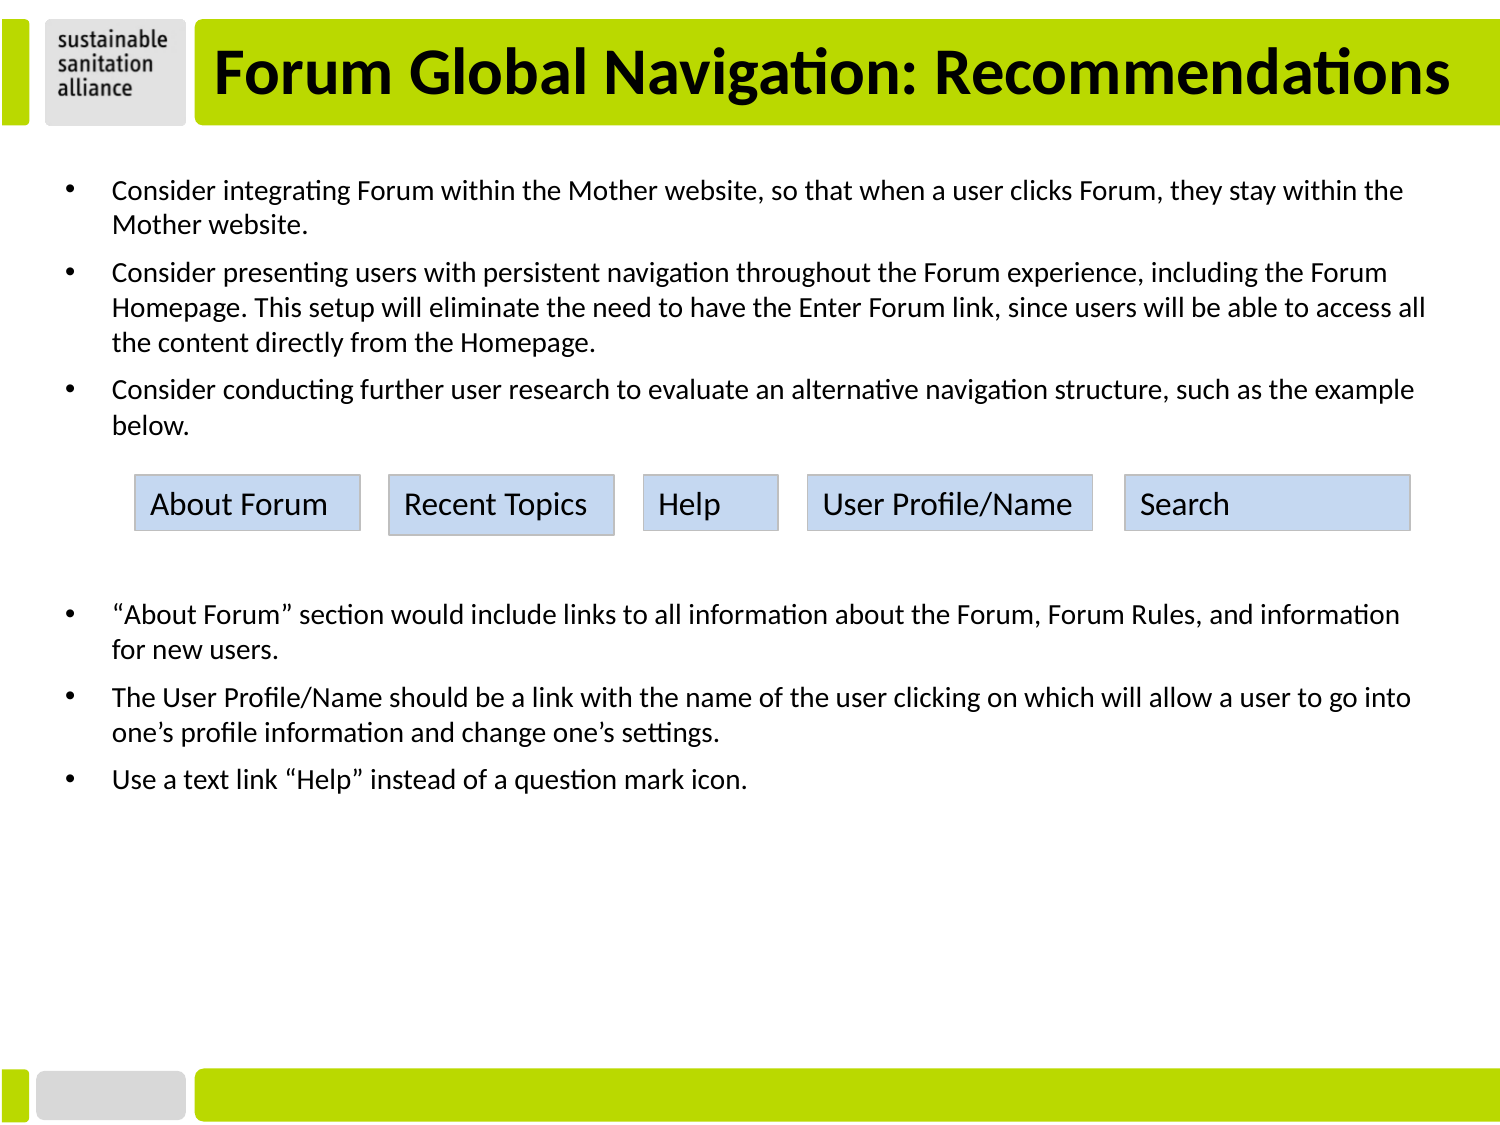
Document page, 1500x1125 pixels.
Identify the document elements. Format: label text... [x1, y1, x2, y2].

text_box User Profile/Name [807, 474, 1093, 531]
text_box Recent Topics [389, 474, 615, 535]
text_box Help [643, 474, 779, 531]
text_box Consider integrating Forum within the Mother website, so that when a user clicks Forum, they stay within the Mother website. Consider presenting users with persistent navigation throughout the Forum experience, including the Forum Homepage. This setup will eliminate the need to have the Enter Forum link, since users will be able to access all the content directly from the Homepage. Consider conducting further user research to evaluate an alternative navigation structure, such as the example below. “About Forum” section would include links to all information about the Forum, Forum Rules, and information for new users. The User Profile/Name should be a link with the name of the user clicking on which will allow a user to go into one’s profile information and change one’s settings. Use a text link “Help” instead of a question mark icon. [50, 163, 1450, 950]
text_box About Forum [134, 474, 360, 531]
title Forum Global Navigation: Recommendations [199, 23, 1500, 122]
text_box Search [1124, 474, 1410, 531]
picture [45, 19, 186, 126]
